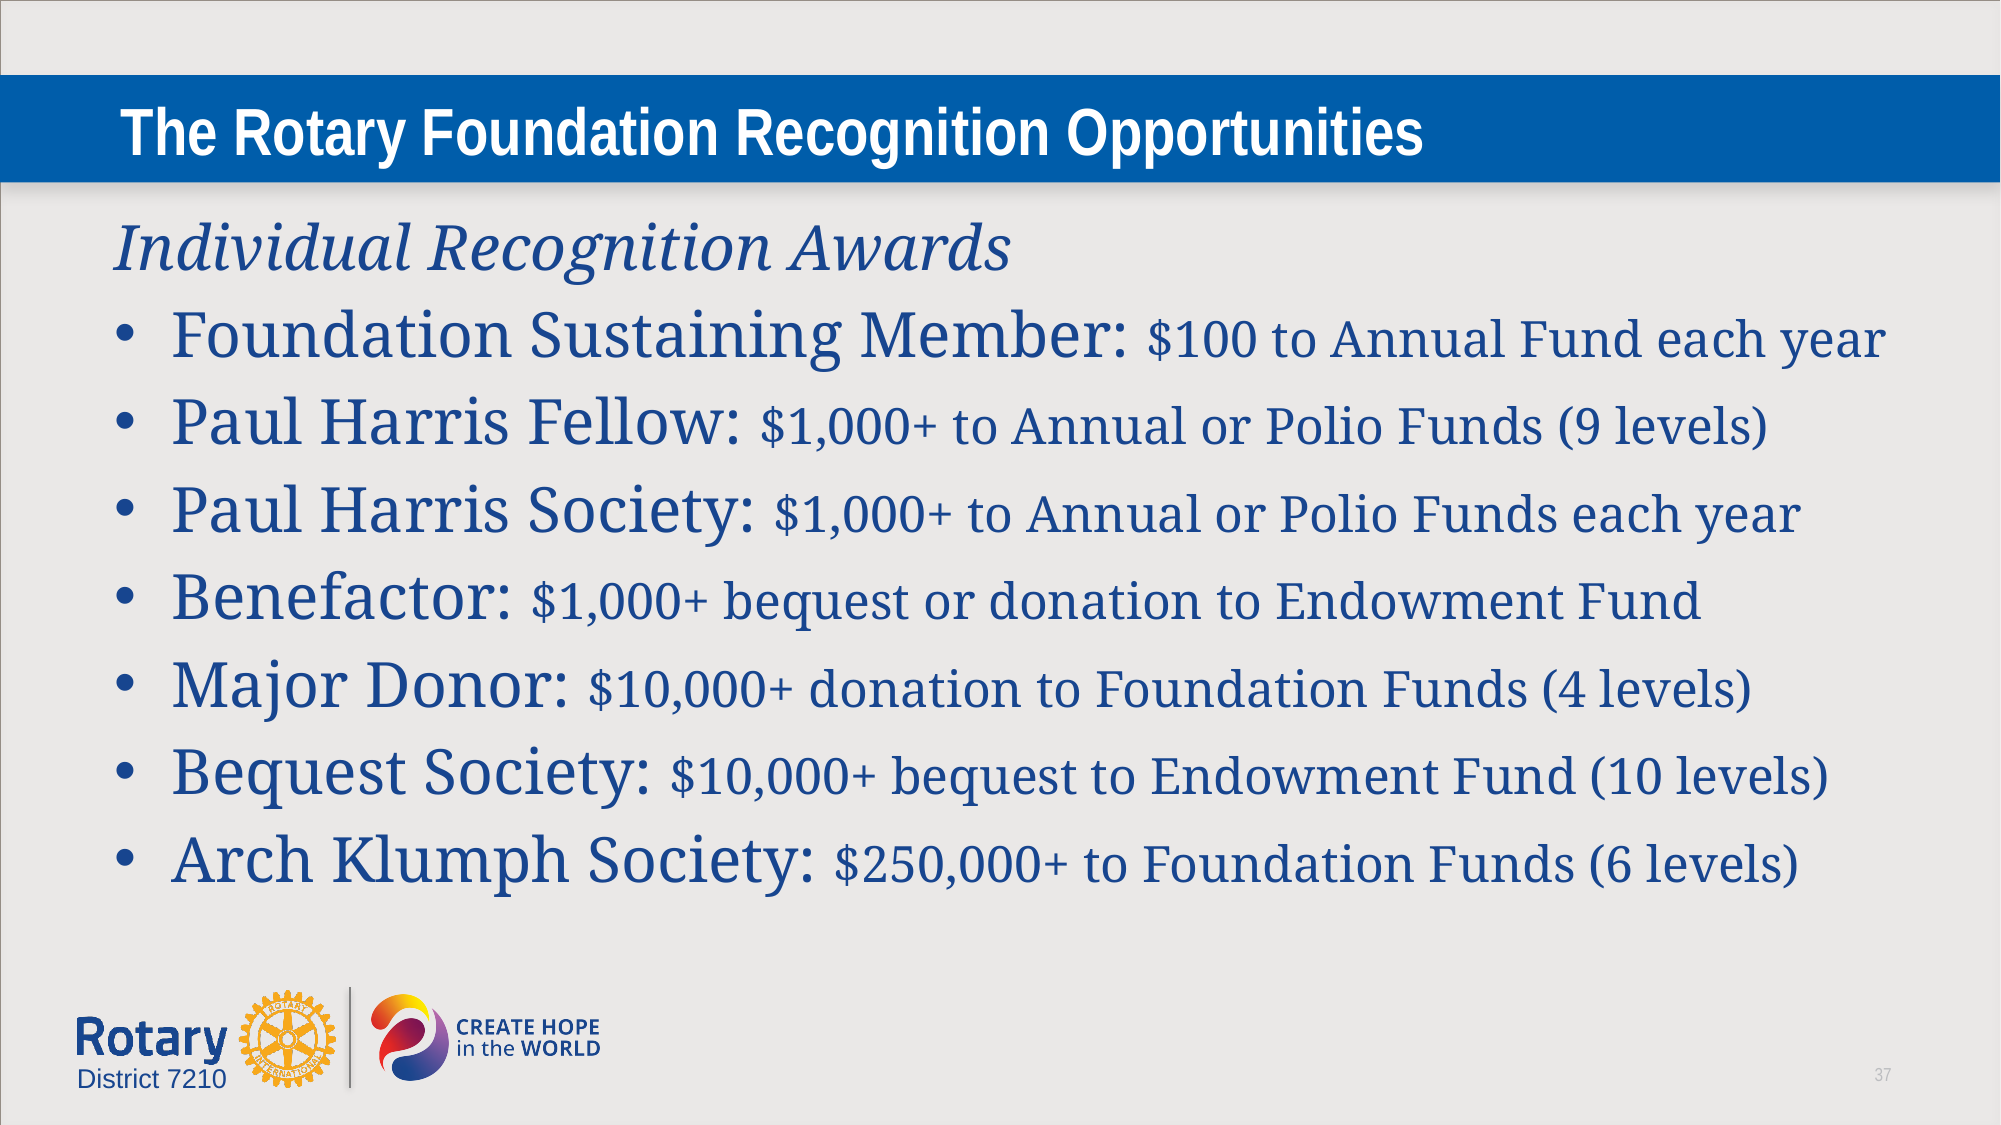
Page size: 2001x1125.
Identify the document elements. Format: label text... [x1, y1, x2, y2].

list Individual Recognition Awards Foundation Sustaining Member: $100 to Annual Fund each year Paul Harris Fellow: $1,000+ to Annual or Polio Funds (9 levels) Paul Harris Society: $1,000+ to Annual or Polio Funds each year Benefactor: $1,000+ bequest or donation to Endowment Fund Major Donor: $10,000+ donation to Foundation Funds (4 levels) Bequest Society: $10,000+ bequest to Endowment Fund (10 levels) Arch Klumph Society: $250,000+ to Foundation Funds (6 levels) [99, 200, 2000, 943]
picture [77, 990, 336, 1088]
picture [371, 994, 600, 1081]
title The Rotary Foundation Recognition Opportunities [120, 75, 2000, 183]
